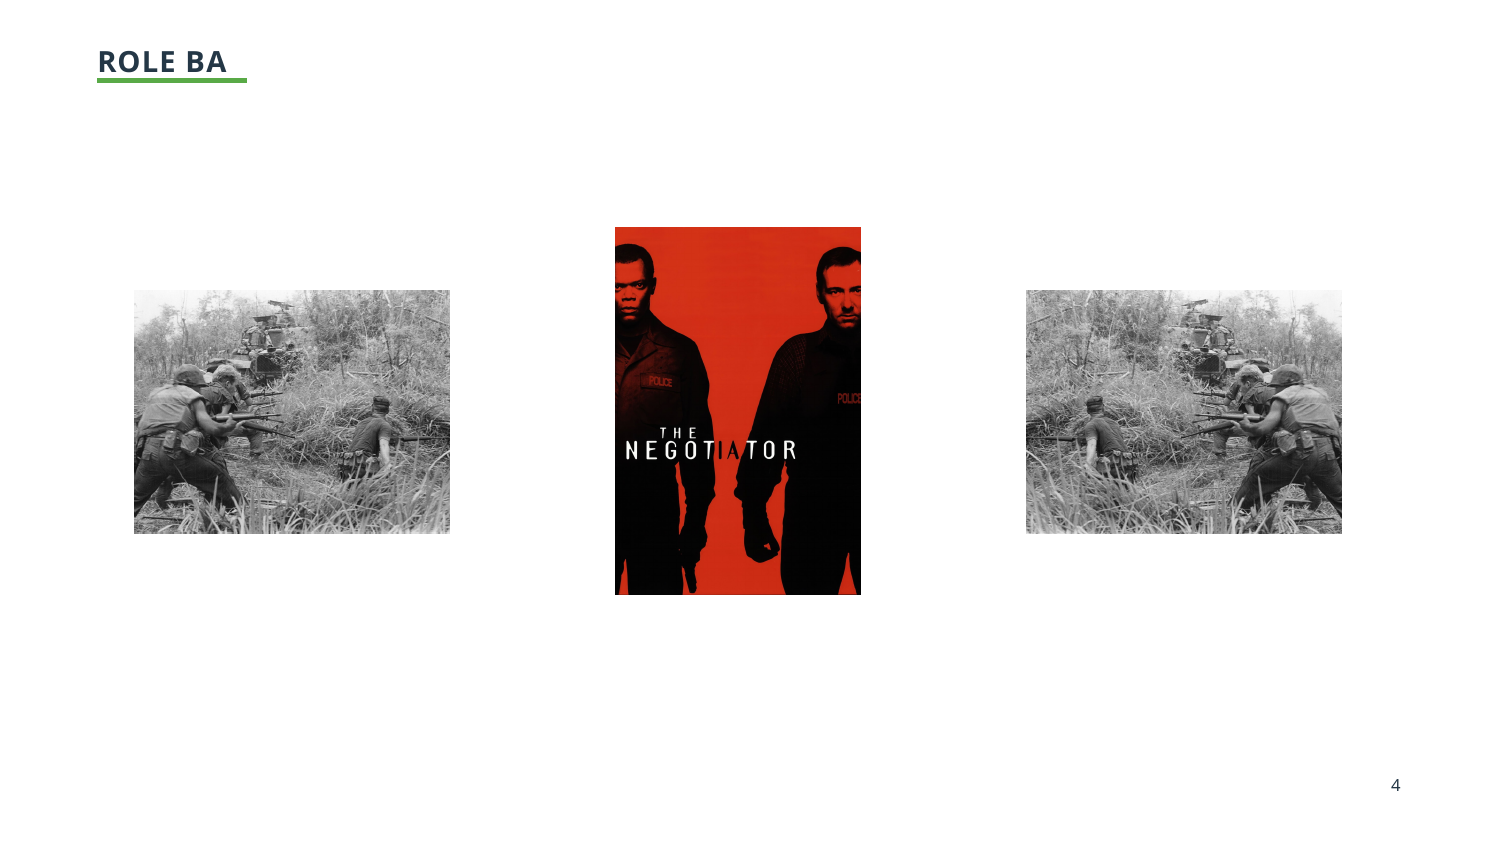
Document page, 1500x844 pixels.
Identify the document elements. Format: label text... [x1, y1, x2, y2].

picture [1026, 290, 1342, 534]
picture [134, 290, 450, 534]
picture [615, 227, 861, 595]
list Role ba [97, 43, 1403, 107]
